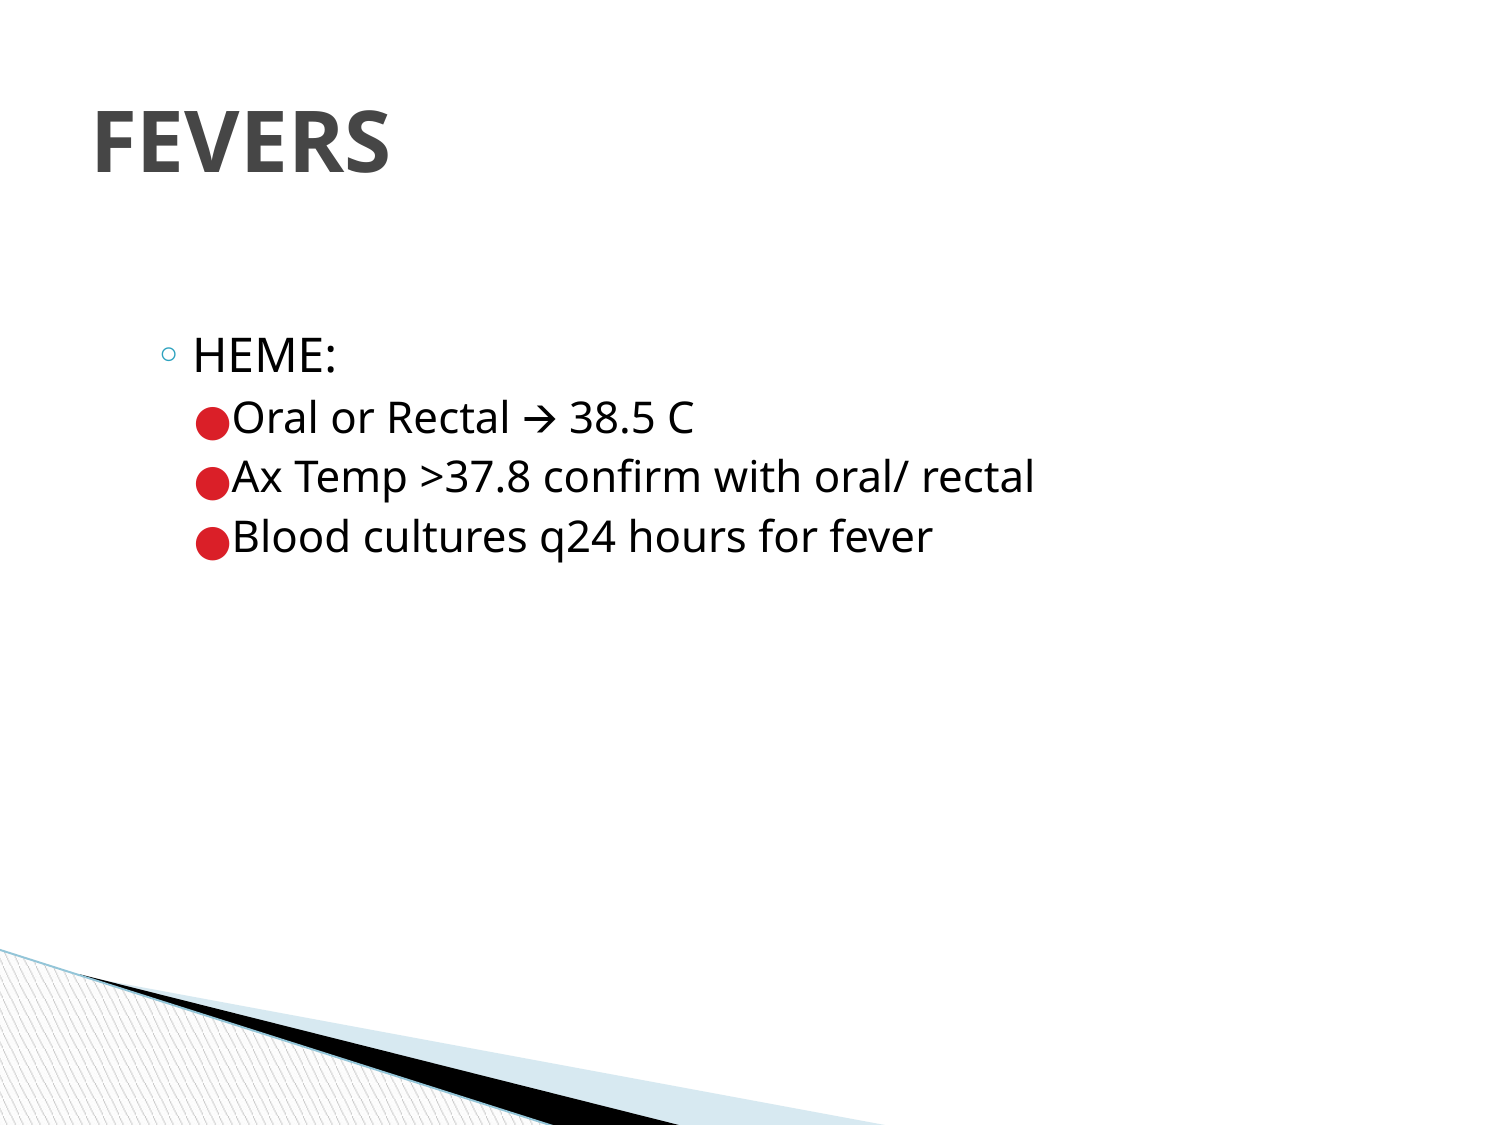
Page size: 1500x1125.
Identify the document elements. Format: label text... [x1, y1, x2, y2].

title FEVERS [75, 45, 1425, 233]
list HEME: Oral or Rectal 🡪 38.5 C Ax Temp >37.8 confirm with oral/ rectal Blood cultures q24 hours for fever [75, 243, 1425, 986]
